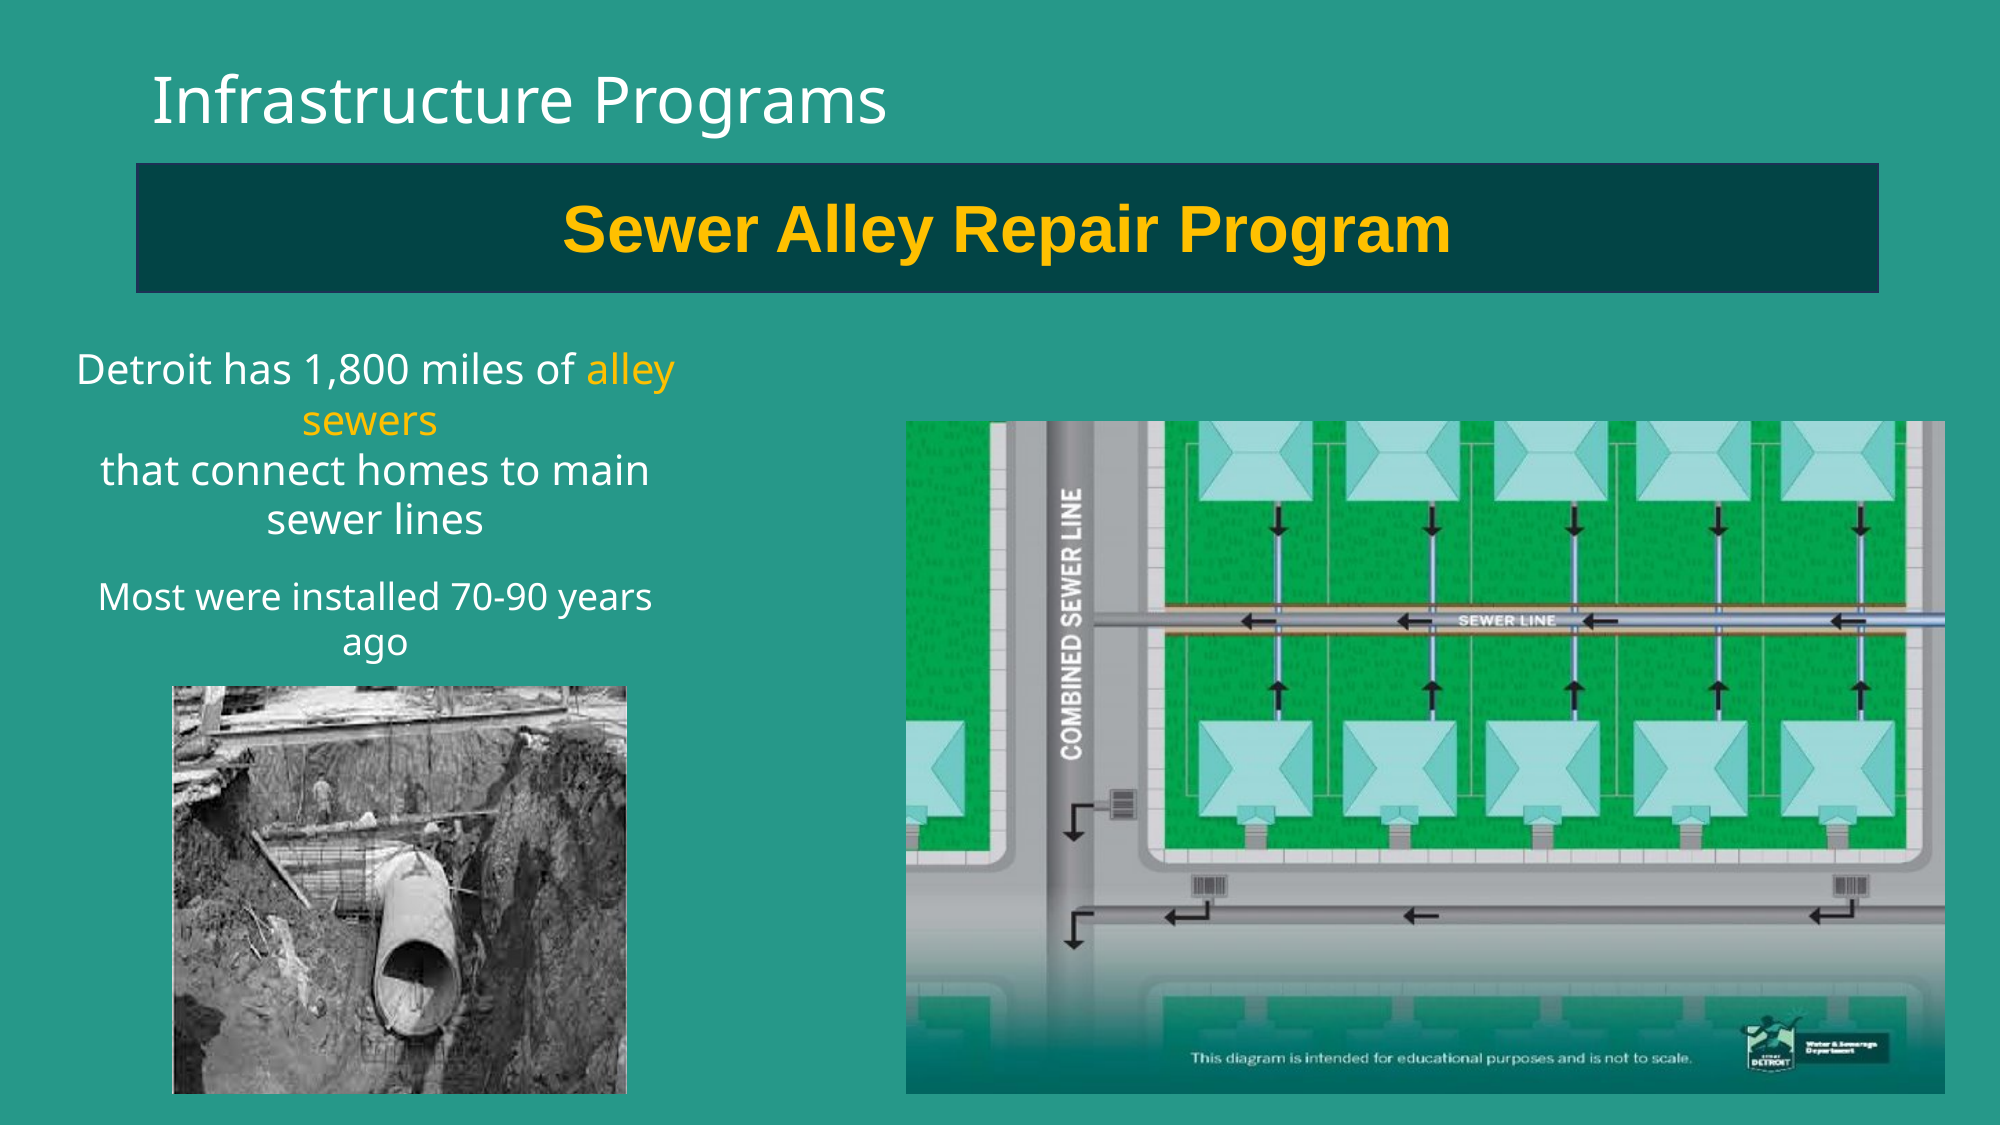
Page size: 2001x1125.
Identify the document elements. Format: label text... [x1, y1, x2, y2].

text_box Detroit has 1,800 miles of alley sewers that connect homes to main sewer lines [42, 248, 709, 559]
picture [906, 421, 1945, 1094]
text_box Most were installed 70-90 years ago [82, 565, 669, 671]
title Infrastructure Programs [137, 59, 1863, 146]
picture [172, 686, 627, 1094]
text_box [137, 163, 1879, 293]
